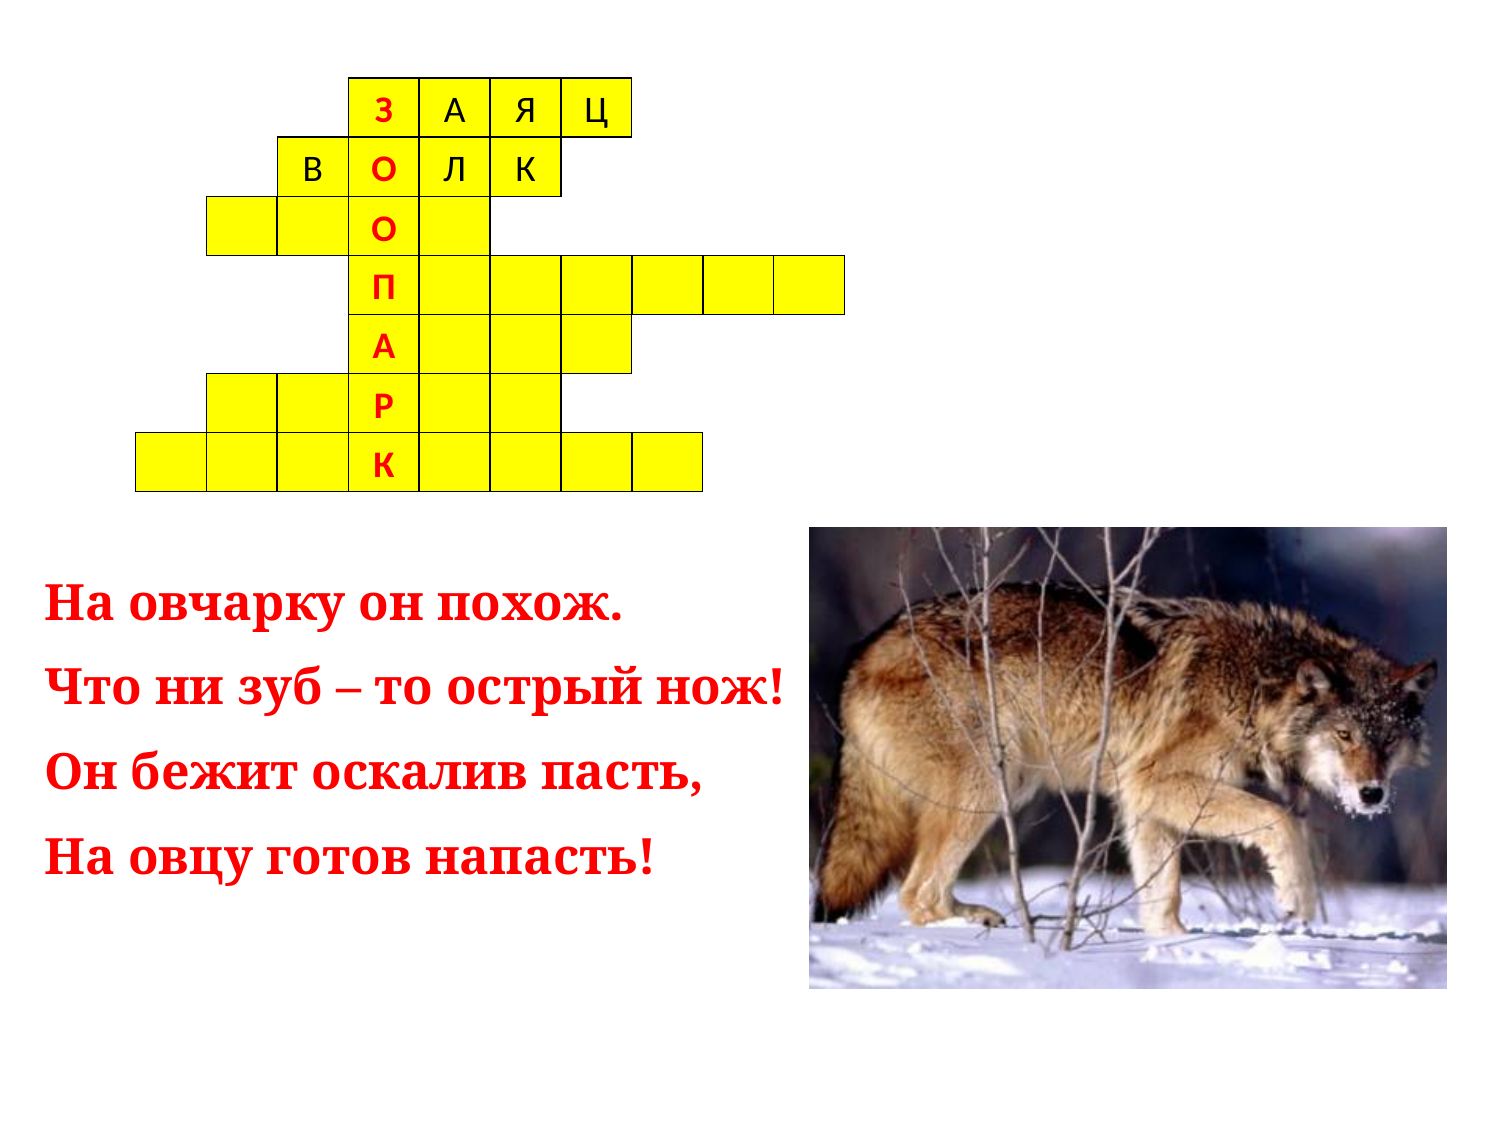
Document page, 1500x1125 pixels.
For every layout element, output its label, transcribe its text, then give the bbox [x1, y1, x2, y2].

text_box [491, 373, 561, 432]
text_box [420, 373, 491, 432]
text_box П [348, 255, 420, 314]
text_box Ц [560, 78, 632, 138]
text_box [773, 255, 845, 315]
text_box К [491, 137, 561, 197]
text_box К [348, 432, 419, 492]
text_box [631, 432, 703, 492]
text_box О [349, 196, 420, 255]
text_box [278, 196, 349, 256]
text_box [490, 432, 560, 492]
text_box [277, 432, 348, 492]
text_box [207, 432, 277, 492]
text_box З [348, 78, 419, 137]
text_box [490, 255, 560, 314]
text_box [560, 432, 631, 492]
text_box [135, 432, 207, 492]
text_box А [348, 314, 419, 373]
picture [808, 526, 1448, 989]
text_box [490, 314, 560, 373]
text_box [702, 255, 773, 315]
text_box Л [420, 137, 491, 196]
text_box [278, 373, 349, 432]
text_box [420, 255, 490, 314]
text_box Я [490, 78, 560, 137]
text_box [420, 196, 491, 255]
text_box [419, 314, 490, 373]
text_box На овчарку он похож. Что ни зуб – то острый нож! Он бежит оскалив пасть, На овцу готов напасть! [29, 562, 803, 893]
text_box Р [349, 373, 420, 432]
text_box [631, 255, 702, 315]
text_box [560, 314, 632, 374]
text_box [206, 196, 278, 256]
text_box [206, 373, 278, 432]
text_box В [277, 137, 349, 196]
text_box [419, 432, 490, 492]
text_box О [349, 137, 420, 196]
text_box [560, 255, 631, 314]
text_box А [419, 78, 490, 137]
